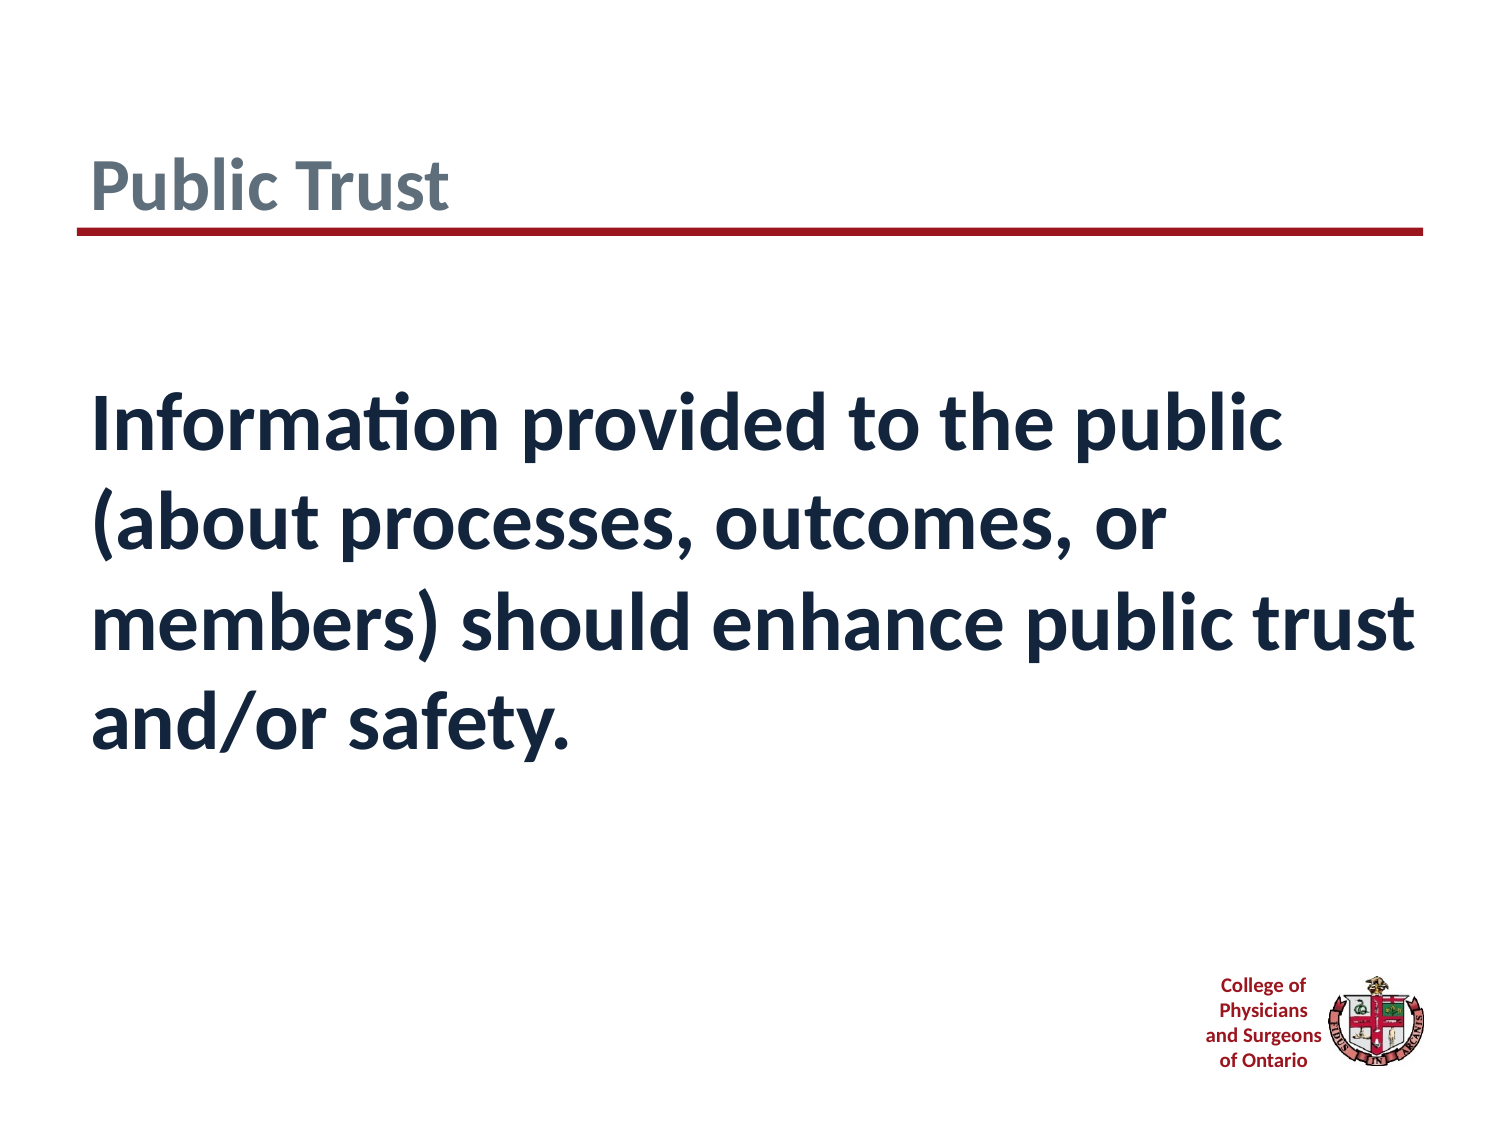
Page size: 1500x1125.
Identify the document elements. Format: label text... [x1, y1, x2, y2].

picture [1328, 976, 1424, 1066]
list Information provided to the public (about processes, outcomes, or members) should enhance public trust and/or safety. [75, 262, 1459, 953]
title Public Trust [75, 45, 1425, 233]
